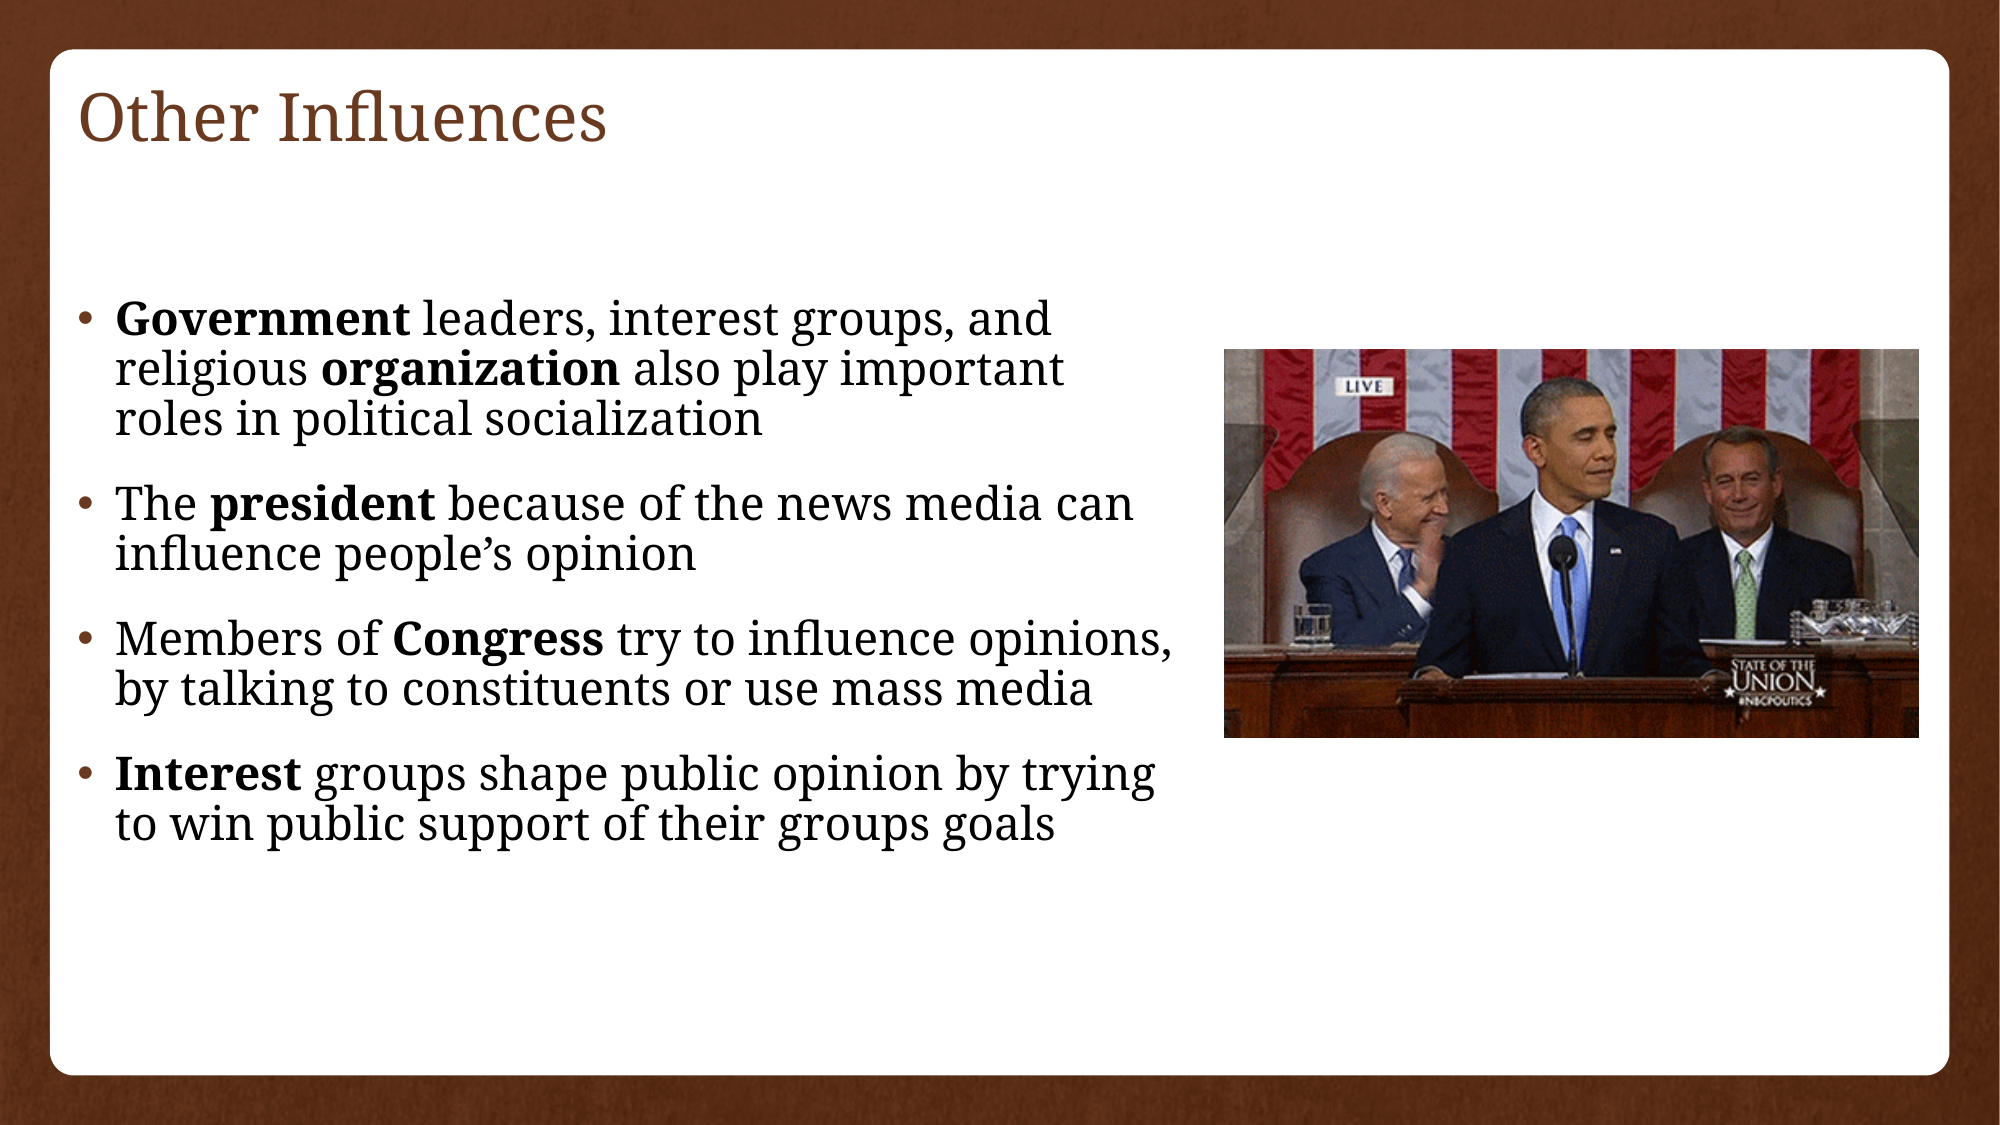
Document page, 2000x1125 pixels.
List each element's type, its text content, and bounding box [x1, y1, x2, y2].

picture [1224, 349, 1919, 738]
title Other Influences [62, 62, 1662, 163]
list Government leaders, interest groups, and religious organization also play important roles in political socialization The president because of the news media can influence people’s opinion Members of Congress try to influence opinions, by talking to constituents or use mass media Interest groups shape public opinion by trying to win public support of their groups goals [62, 287, 1189, 925]
